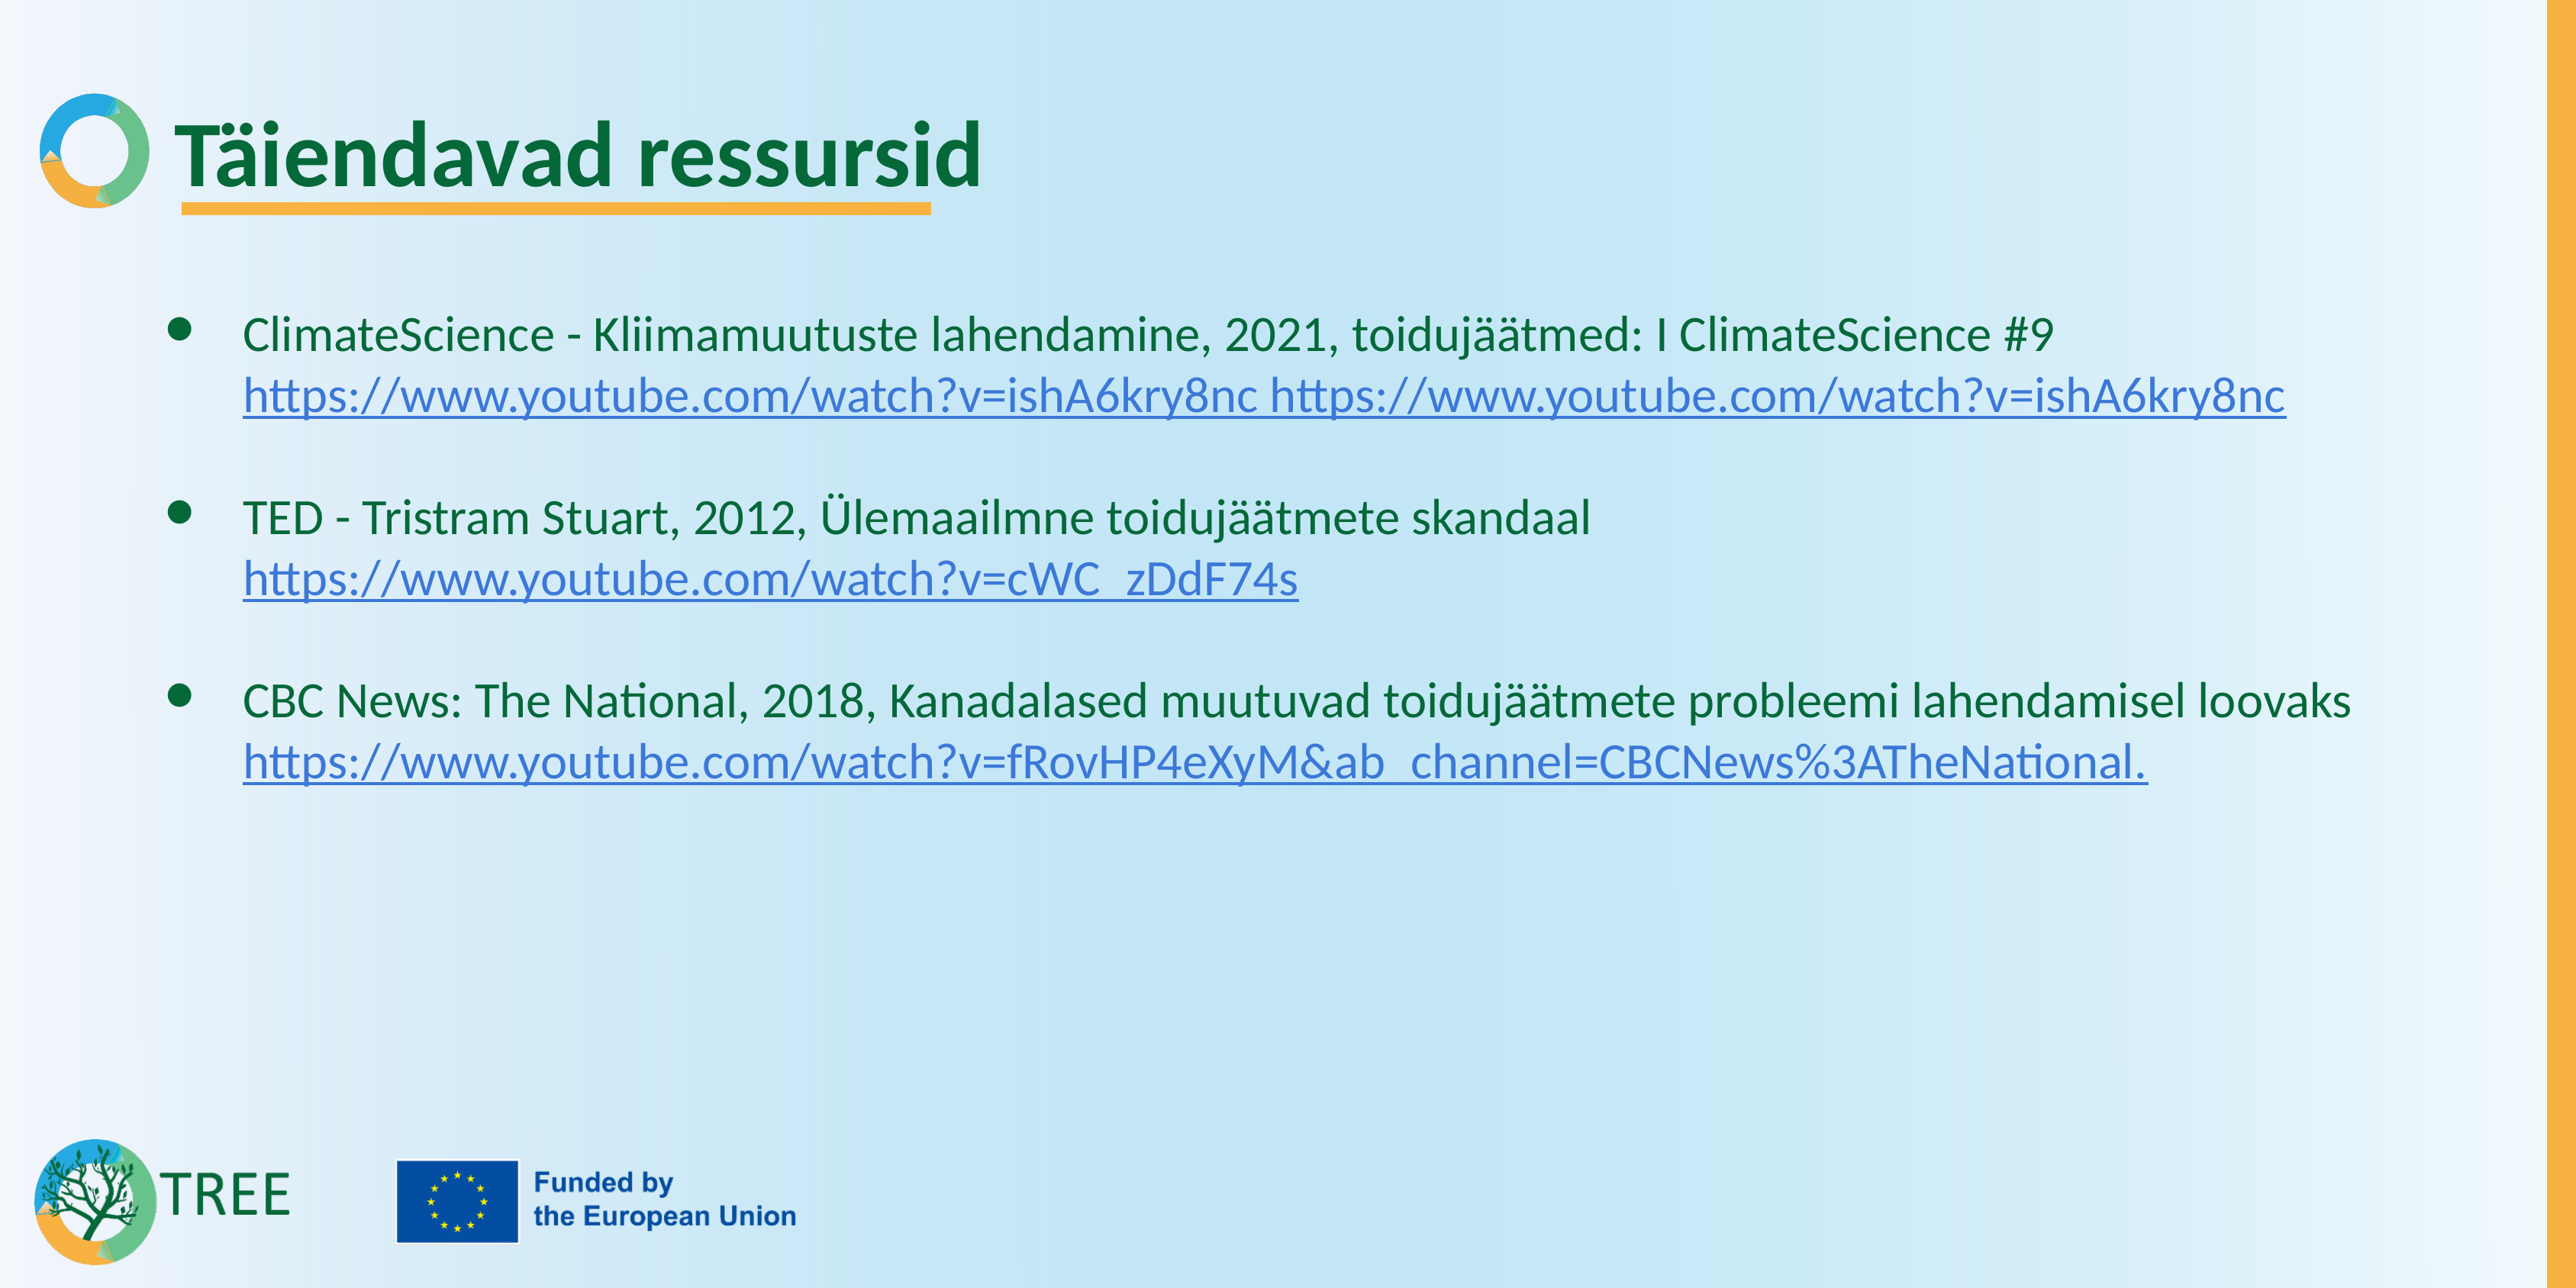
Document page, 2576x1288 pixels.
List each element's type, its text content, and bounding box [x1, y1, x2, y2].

picture [34, 89, 153, 215]
text_box [0, 0, 2547, 1288]
text_box [2547, 0, 2576, 1288]
picture [392, 1156, 827, 1248]
picture [34, 1139, 289, 1265]
text_box ClimateScience - Kliimamuutuste lahendamine, 2021, toidujäätmed: I ClimateScience #9 https://www.youtube.com/watch?v=ishA6kry8nc https://www.youtube.com/watch?v=ishA6kry8nc TED - Tristram Stuart, 2012, Ülemaailmne toidujäätmete skandaal https://www.youtube.com/watch?v=cWC_zDdF74s CBC News: The National, 2018, Kanadalased muutuvad toidujäätmete probleemi lahendamisel loovaks https://www.youtube.com/watch?v=fRovHP4eXyM&ab_channel=CBCNews%3ATheNational. [130, 291, 2402, 873]
text_box [182, 203, 930, 215]
text_box Täiendavad ressursid [156, 83, 2210, 270]
